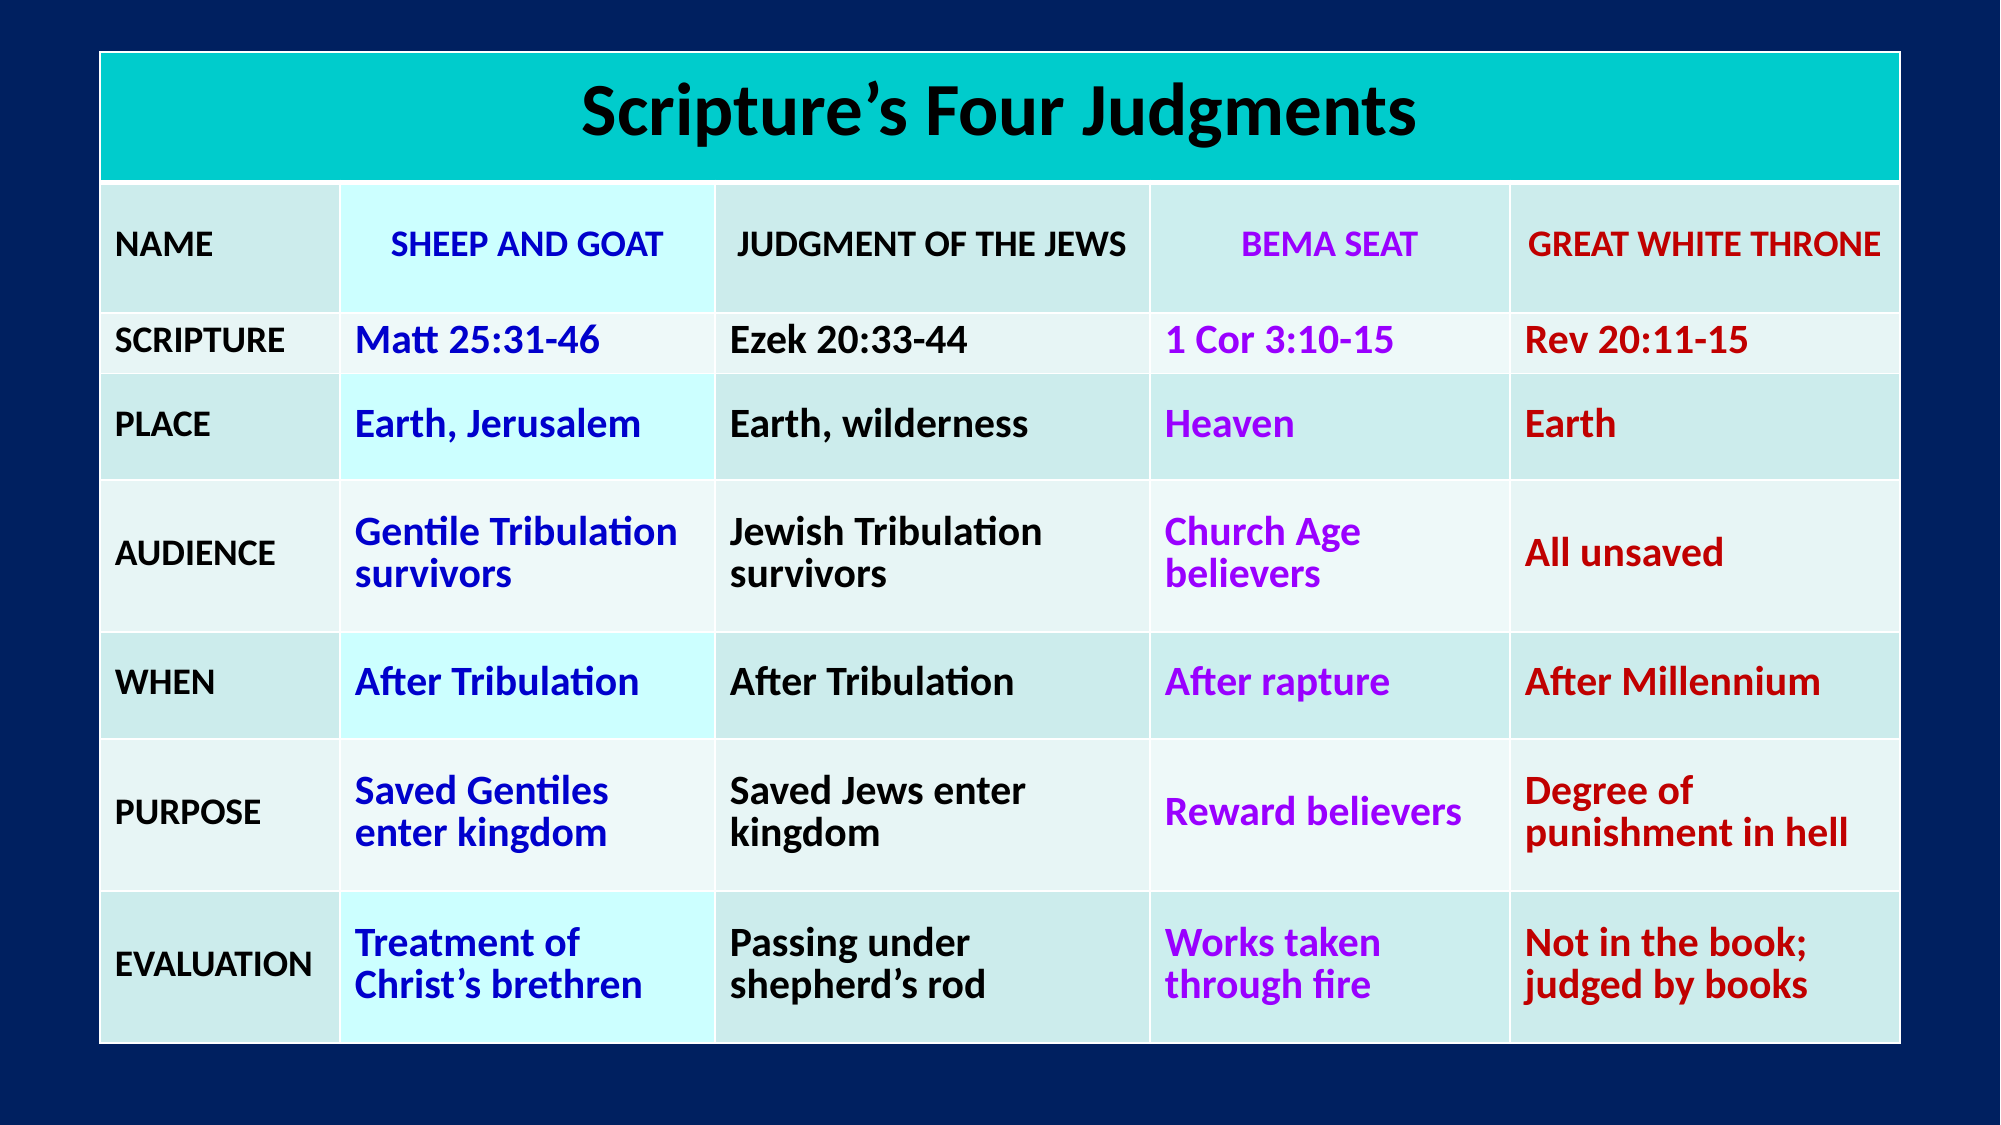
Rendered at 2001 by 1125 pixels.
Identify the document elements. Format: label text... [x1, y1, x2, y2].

table_cell Earth [1511, 374, 1899, 479]
table_cell Treatment of Christ’s brethren [341, 892, 714, 1042]
table_cell Heaven [1151, 374, 1509, 479]
table_cell After Tribulation [716, 633, 1149, 738]
table_cell Earth, Jerusalem [341, 374, 714, 479]
table_cell GREAT WHITE THRONE [1511, 185, 1899, 312]
table_cell Ezek 20:33-44 [716, 314, 1149, 373]
table_cell 1 Cor 3:10-15 [1151, 314, 1509, 373]
table_cell Reward believers [1151, 740, 1509, 890]
table_cell SHEEP AND GOAT [341, 185, 714, 312]
table_cell PLACE [101, 374, 339, 479]
table_cell Degree of punishment in hell [1511, 740, 1899, 890]
table_cell Matt 25:31-46 [341, 314, 714, 373]
table_cell EVALUATION [101, 892, 339, 1042]
table_cell Works taken through fire [1151, 892, 1509, 1042]
table_cell After Tribulation [341, 633, 714, 738]
table_cell WHEN [101, 633, 339, 738]
table_cell After Millennium [1511, 633, 1899, 738]
table_cell Gentile Tribulation survivors [341, 481, 714, 631]
table_cell Not in the book; judged by books [1511, 892, 1899, 1042]
table_cell After rapture [1151, 633, 1509, 738]
table_cell Church Age believers [1151, 481, 1509, 631]
table_cell SCRIPTURE [101, 314, 339, 373]
table_cell Passing under shepherd’s rod [716, 892, 1149, 1042]
table_header Scripture’s Four Judgments [101, 53, 1899, 180]
table_cell BEMA SEAT [1151, 185, 1509, 312]
table_cell Saved Jews enter kingdom [716, 740, 1149, 890]
table_cell Jewish Tribulation survivors [716, 481, 1149, 631]
table_cell Saved Gentiles enter kingdom [341, 740, 714, 890]
table_cell JUDGMENT OF THE JEWS [716, 185, 1149, 312]
table_cell AUDIENCE [101, 481, 339, 631]
table_cell NAME [101, 185, 339, 312]
table_cell PURPOSE [101, 740, 339, 890]
table_cell All unsaved [1511, 481, 1899, 631]
table_cell Rev 20:11-15 [1511, 314, 1899, 373]
table_cell Earth, wilderness [716, 374, 1149, 479]
